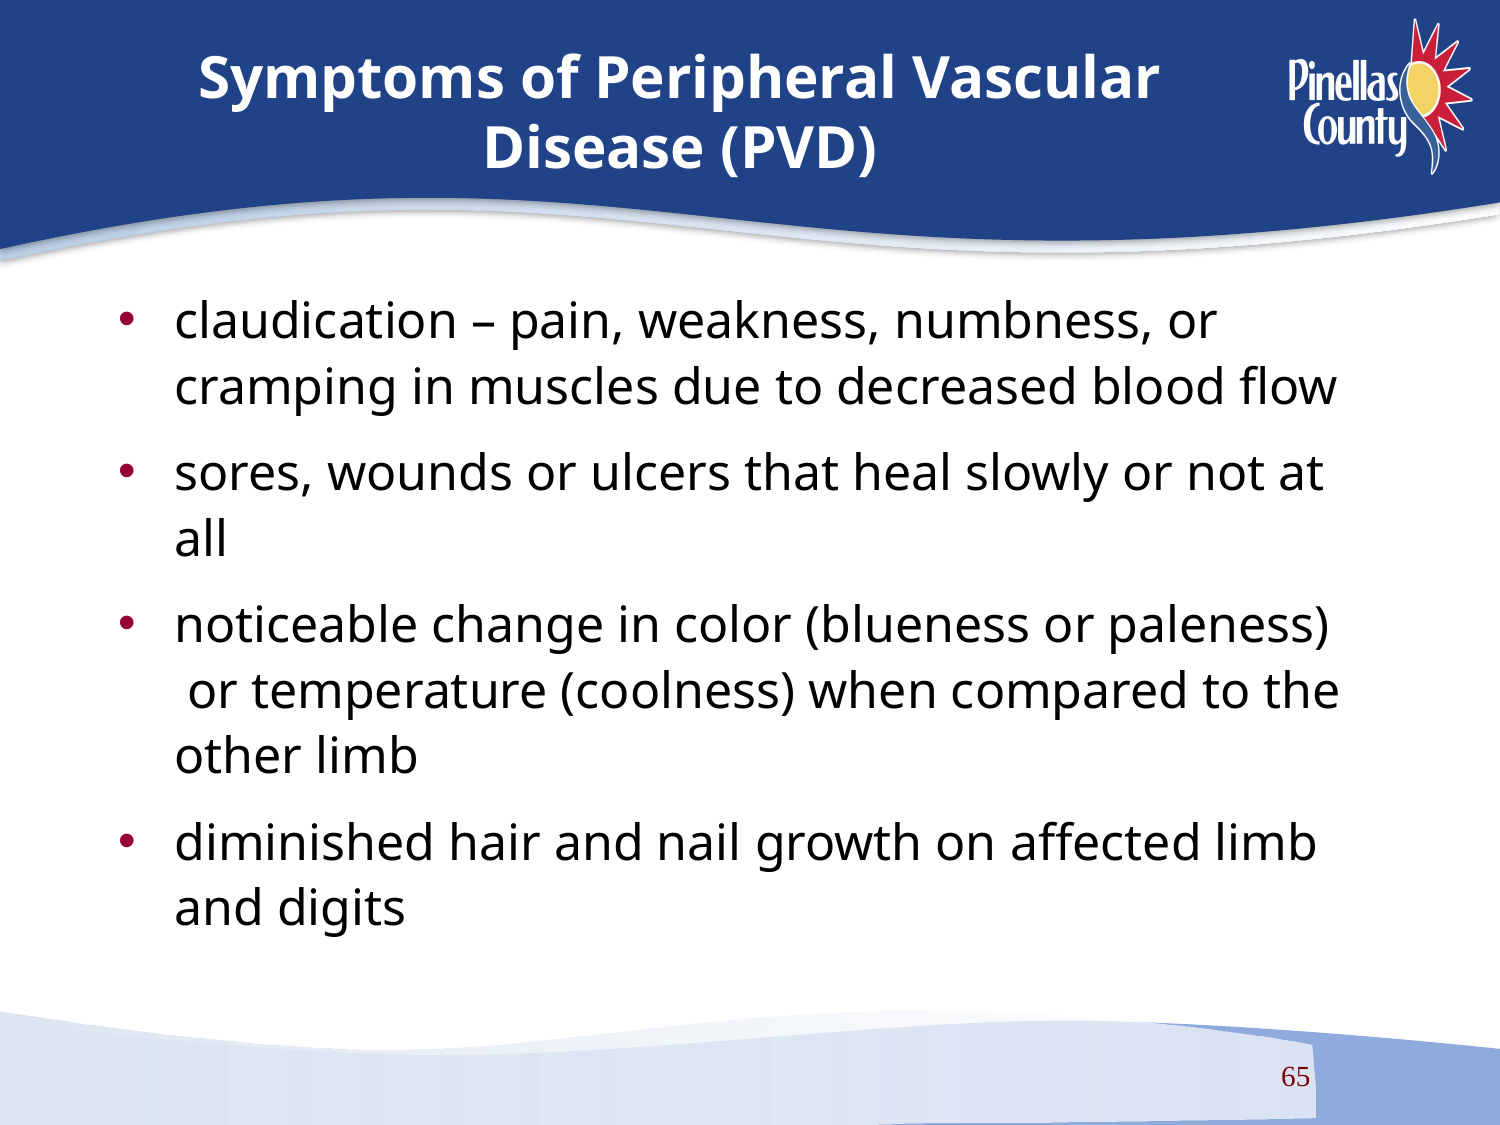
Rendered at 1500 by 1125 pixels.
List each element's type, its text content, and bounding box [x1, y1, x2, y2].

picture [1285, 11, 1478, 180]
title Symptoms of Peripheral Vascular Disease (PVD) [103, 59, 1257, 161]
slide_number 65 [1266, 1050, 1397, 1110]
list claudication – pain, weakness, numbness, or cramping in muscles due to decreased blood flow sores, wounds or ulcers that heal slowly or not at all noticeable change in color (blueness or paleness) or temperature (coolness) when compared to the other limb diminished hair and nail growth on affected limb and digits [103, 274, 1397, 979]
